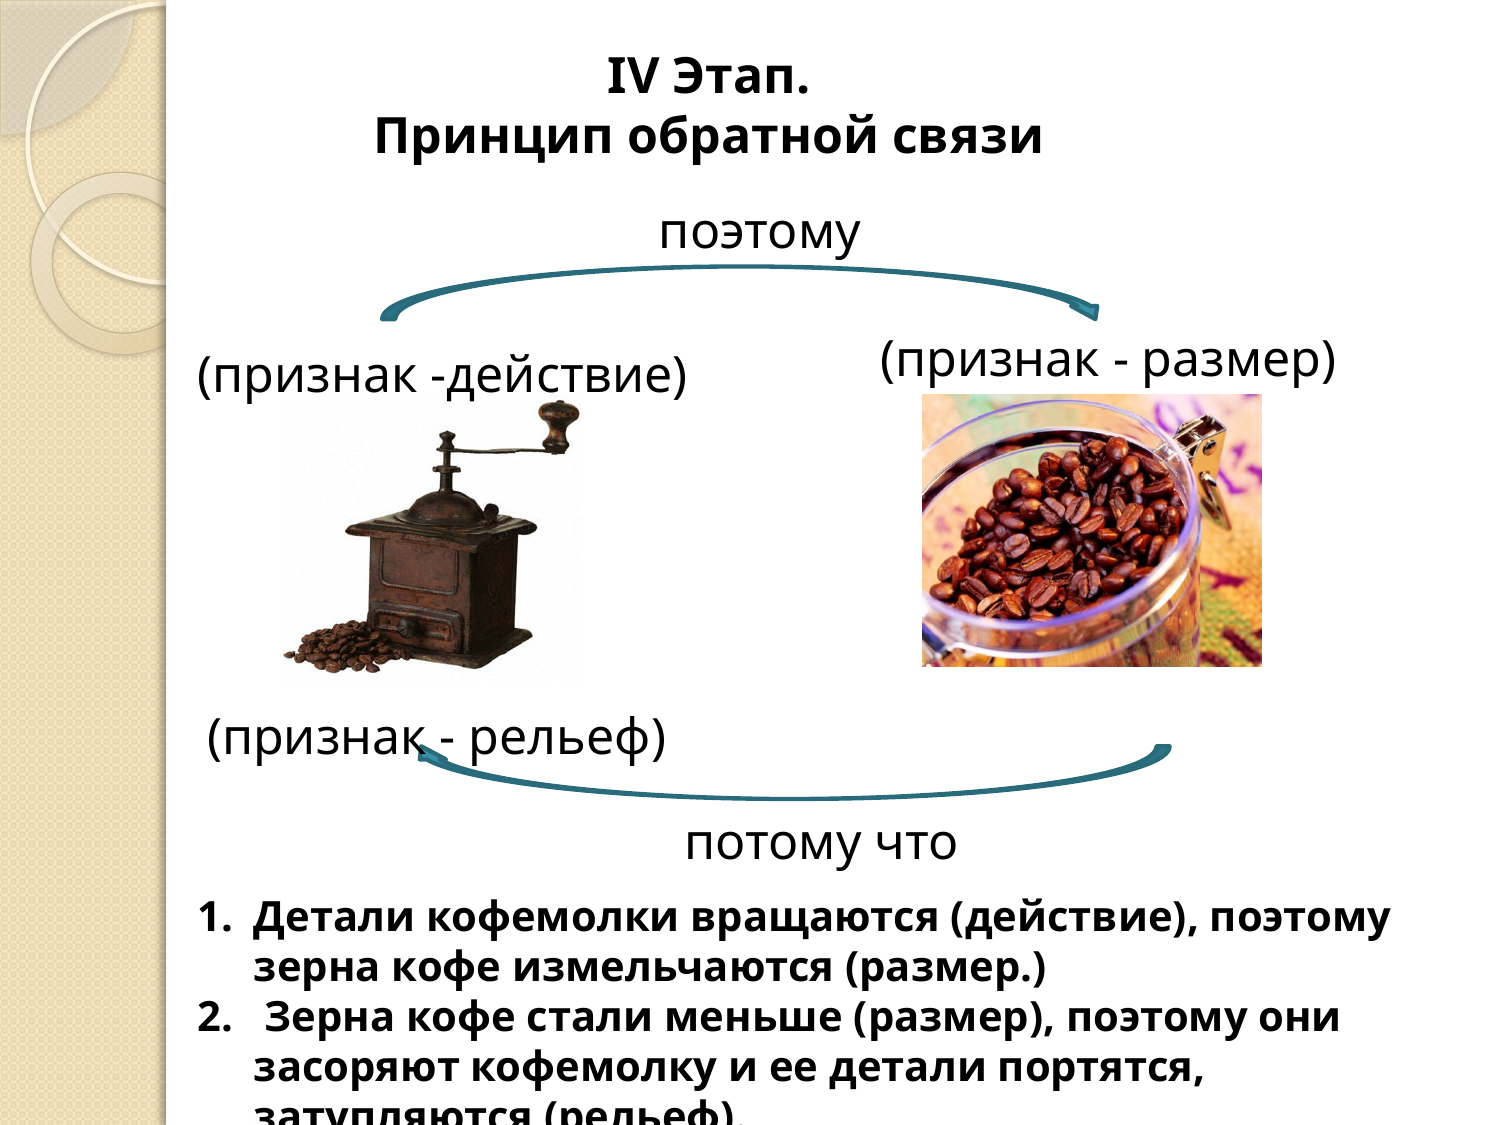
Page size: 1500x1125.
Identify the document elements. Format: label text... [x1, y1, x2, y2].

text_box (признак -действие) [182, 335, 733, 411]
text_box поэтому [644, 190, 876, 266]
picture [922, 394, 1262, 667]
title IV Этап. Принцип обратной связи [93, 10, 1324, 198]
picture [280, 394, 582, 681]
text_box Детали кофемолки вращаются (действие), поэтому зерна кофе измельчаются (размер.) Зерна кофе стали меньше (размер), поэтому они засоряют кофемолку и ее детали портятся, затупляются (рельеф). [183, 882, 1500, 1125]
text_box [379, 264, 1100, 322]
text_box [453, 744, 1172, 801]
text_box (признак - размер) [865, 319, 1352, 394]
text_box (признак - рельеф) [192, 696, 682, 772]
text_box потому что [669, 801, 974, 877]
